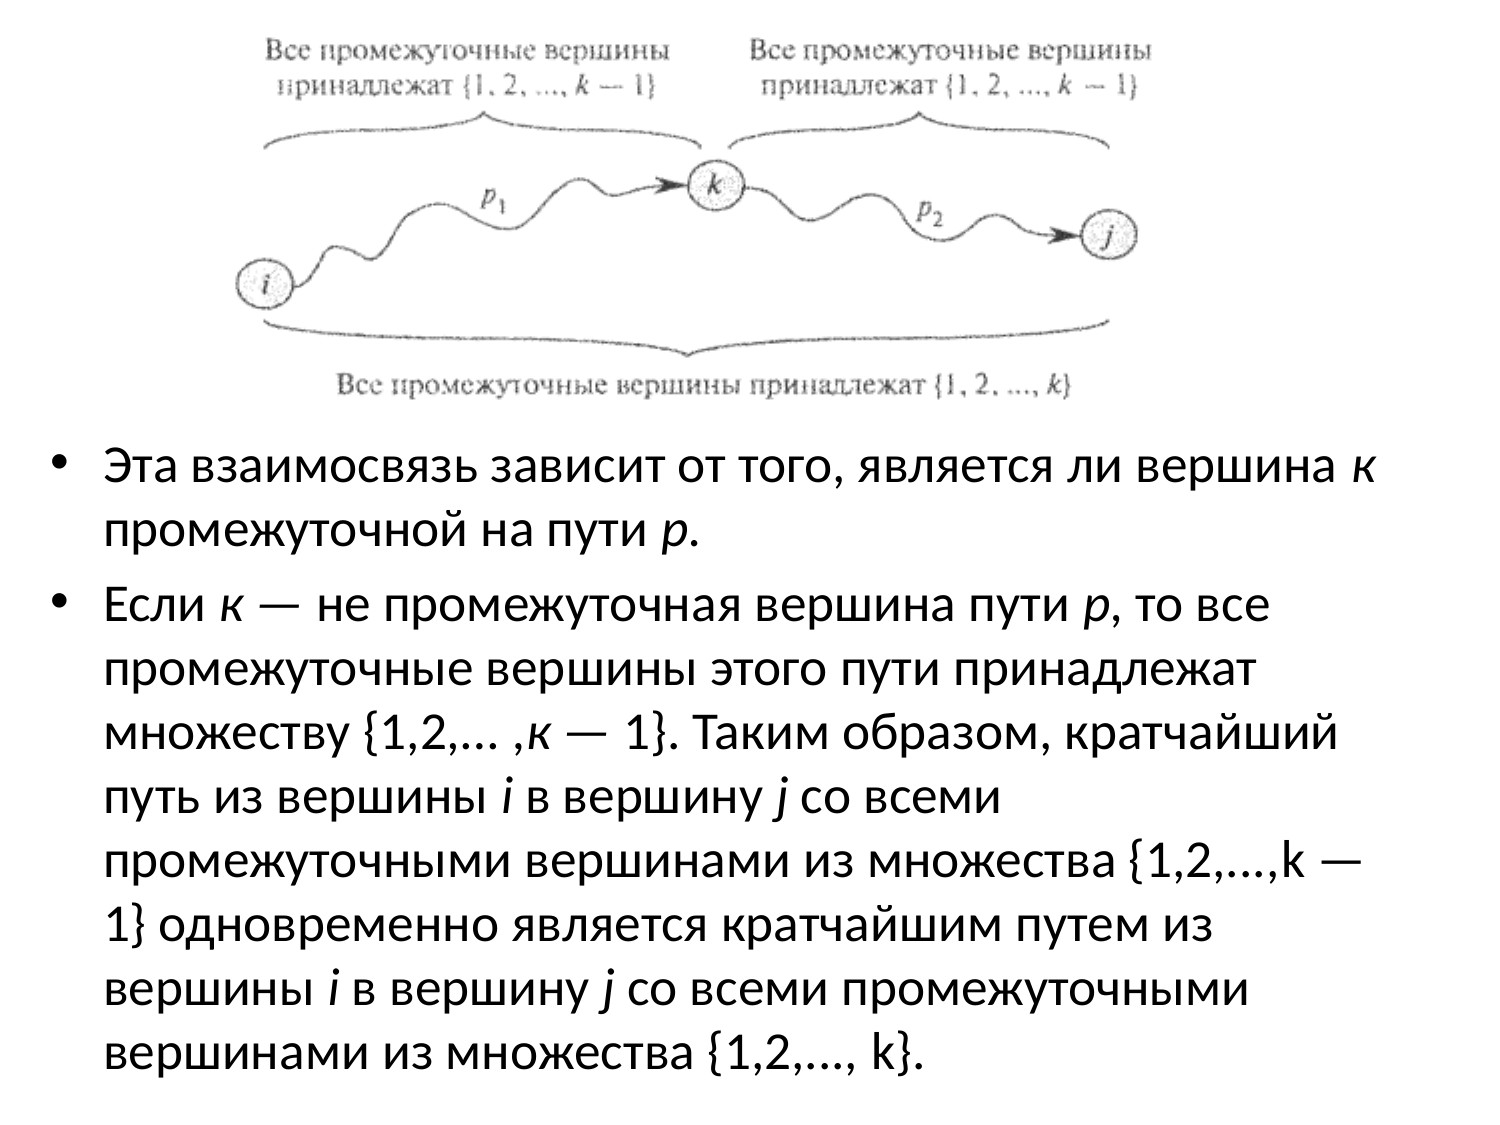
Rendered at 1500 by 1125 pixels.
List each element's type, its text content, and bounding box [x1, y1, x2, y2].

picture [187, 0, 1208, 433]
list Эта взаимосвязь зависит от того, является ли вершина к промежуточной на пути р. Если к — не промежуточная вершина пути р, то все промежуточные вер­шины этого пути принадлежат множеству {1,2,... ,к — 1}. Таким образом, кратчайший путь из вершины i в вершину j со всеми промежуточными вершинами из множества {1,2,...,k — 1} одновременно является кратчайшим путем из вершины i в вершину j со всеми промежуточными вершинами из множества {1,2,..., k}. [35, 421, 1432, 1094]
